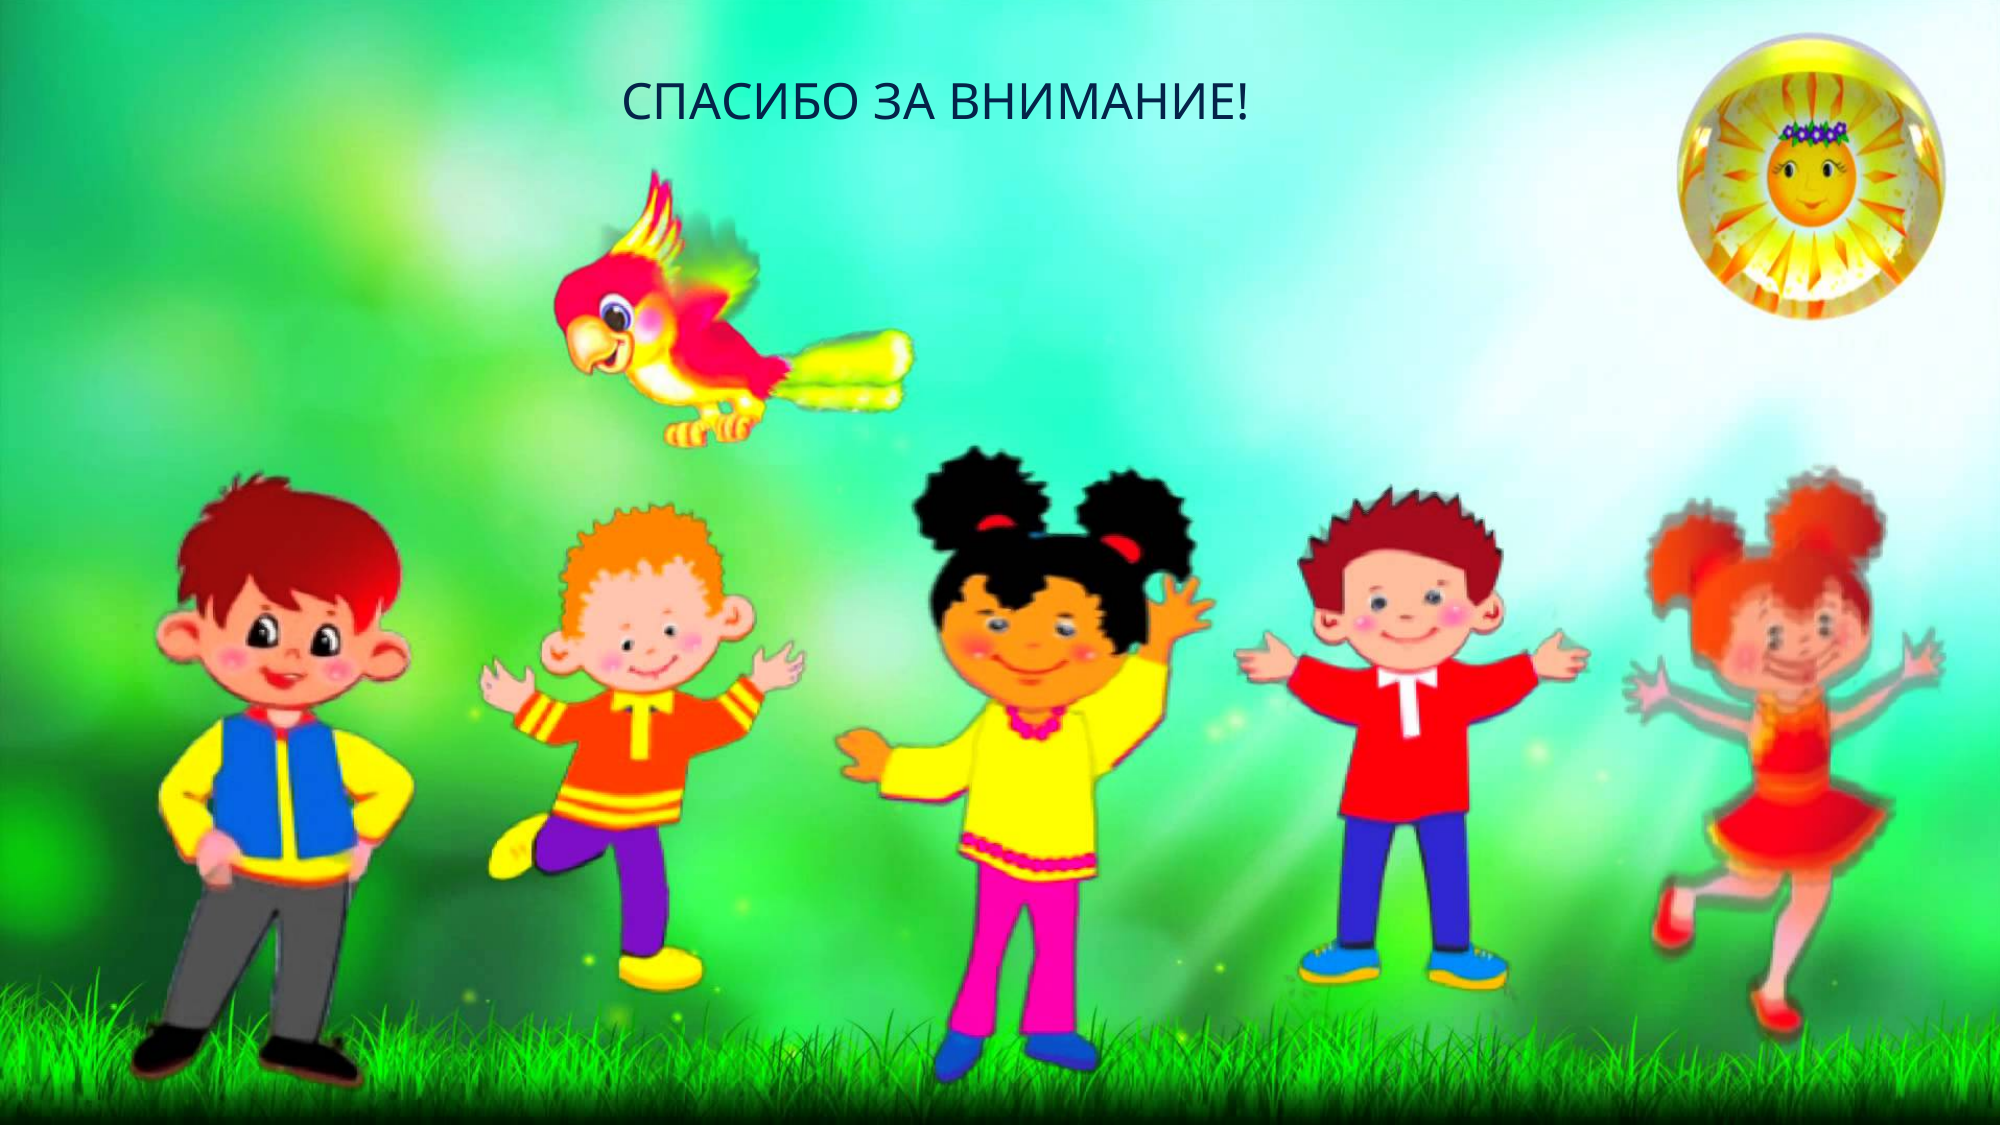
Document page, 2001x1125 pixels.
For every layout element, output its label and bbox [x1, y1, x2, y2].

list [0, 0, 2000, 1125]
